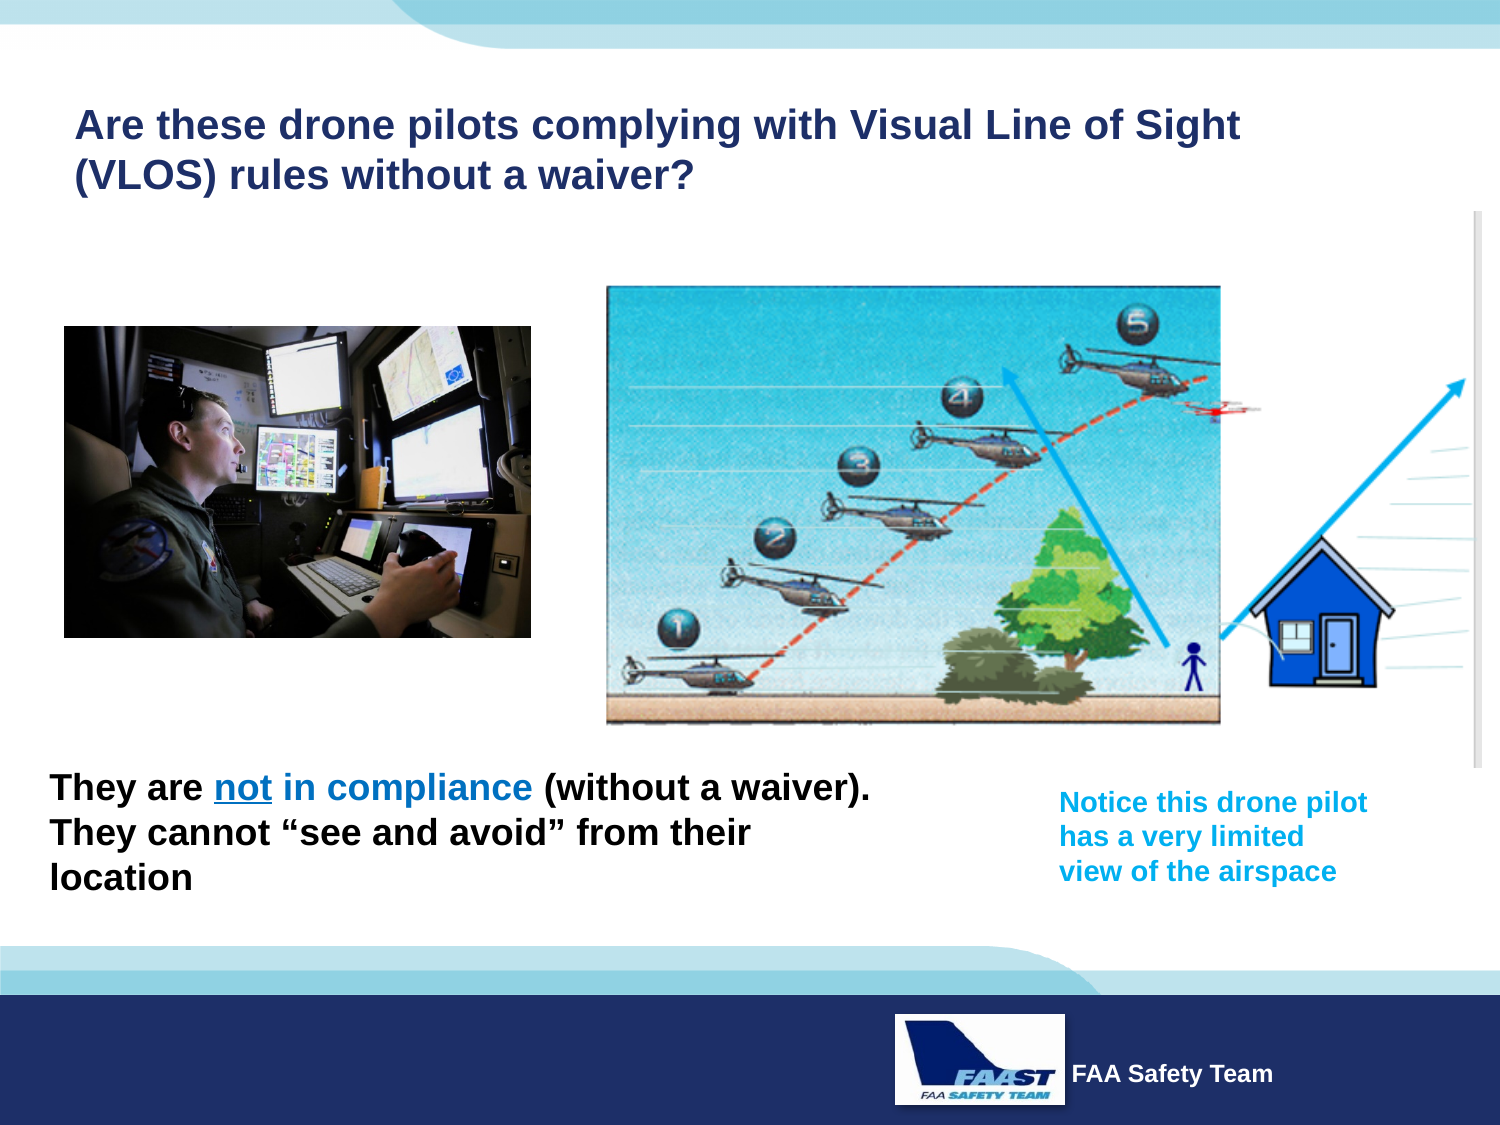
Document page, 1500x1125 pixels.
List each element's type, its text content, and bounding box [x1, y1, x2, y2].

text_box Notice this drone pilot has a very limited view of the airspace [1044, 776, 1391, 896]
picture [579, 211, 1482, 768]
picture [0, 0, 1500, 50]
picture [895, 1014, 1065, 1105]
text_box They are not in compliance (without a waiver). They cannot “see and avoid” from their location [43, 756, 904, 904]
picture [64, 326, 532, 638]
title Are these drone pilots complying with Visual Line of Sight (VLOS) rules without a waiver? [59, 84, 1354, 212]
picture [0, 945, 1500, 995]
